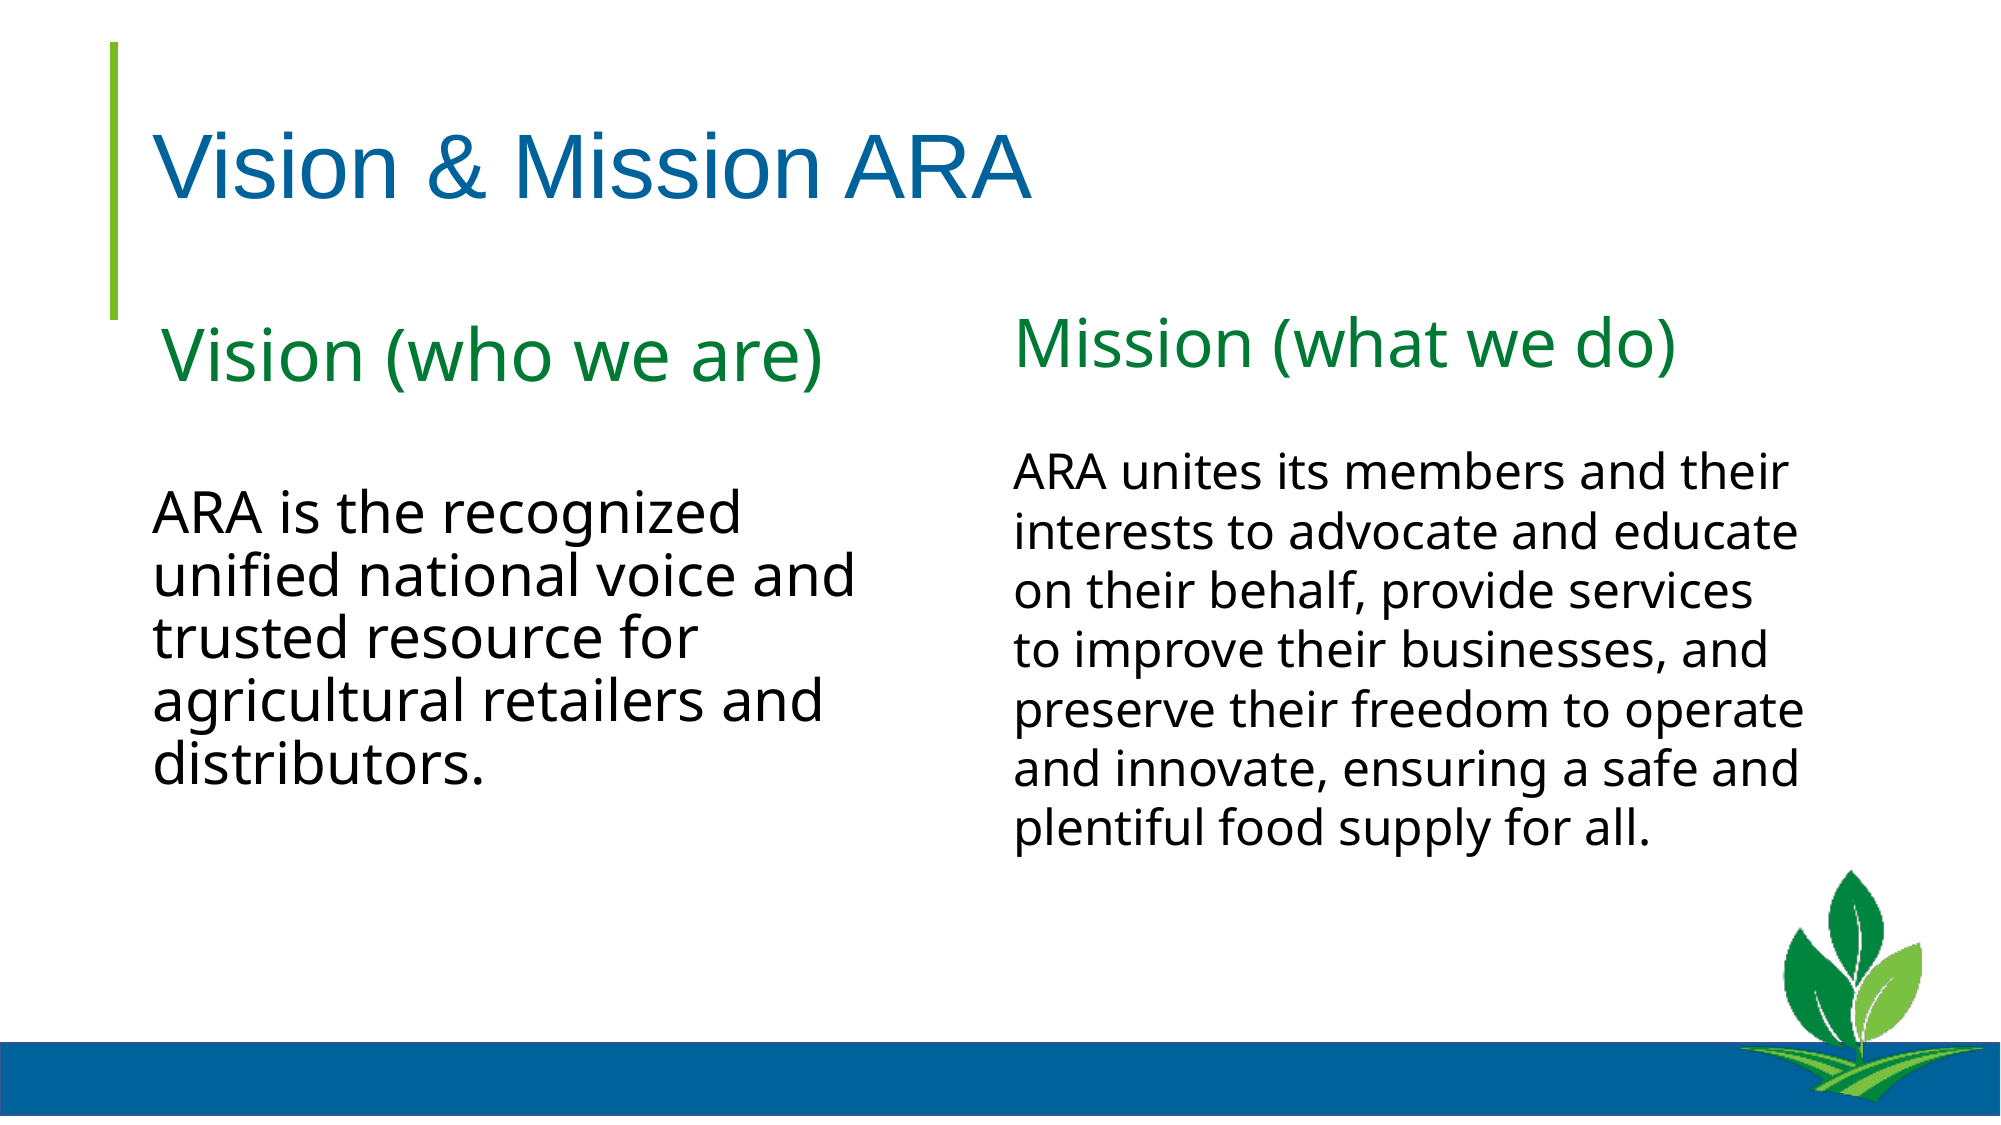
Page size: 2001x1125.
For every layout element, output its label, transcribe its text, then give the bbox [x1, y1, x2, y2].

text_box Vision (who we are) ARA is the recognized unified national voice and trusted resource for agricultural retailers and distributors. [137, 292, 878, 943]
title Vision & Mission ARA [137, 59, 1863, 278]
text_box Mission (what we do) ARA unites its members and their interests to advocate and educate on their behalf, provide services to improve their businesses, and preserve their freedom to operate and innovate, ensuring a safe and plentiful food supply for all. [990, 292, 1822, 928]
picture [1733, 870, 1991, 1103]
